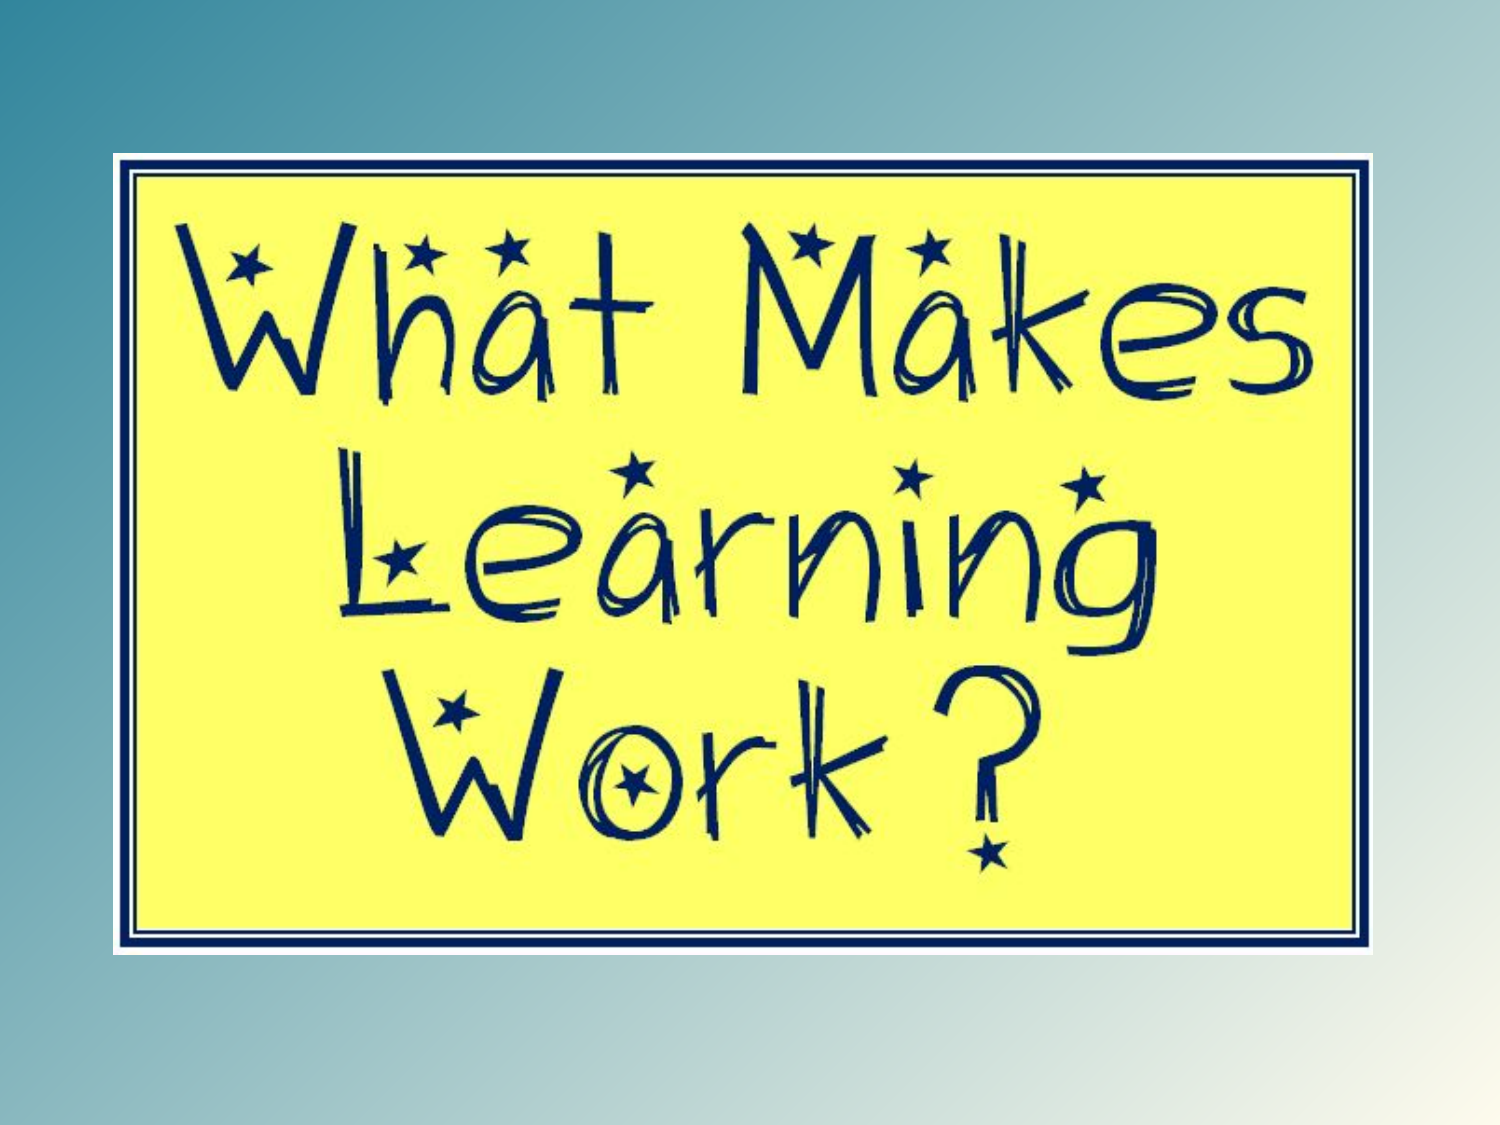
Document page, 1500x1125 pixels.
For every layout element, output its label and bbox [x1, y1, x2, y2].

picture [113, 153, 1373, 955]
